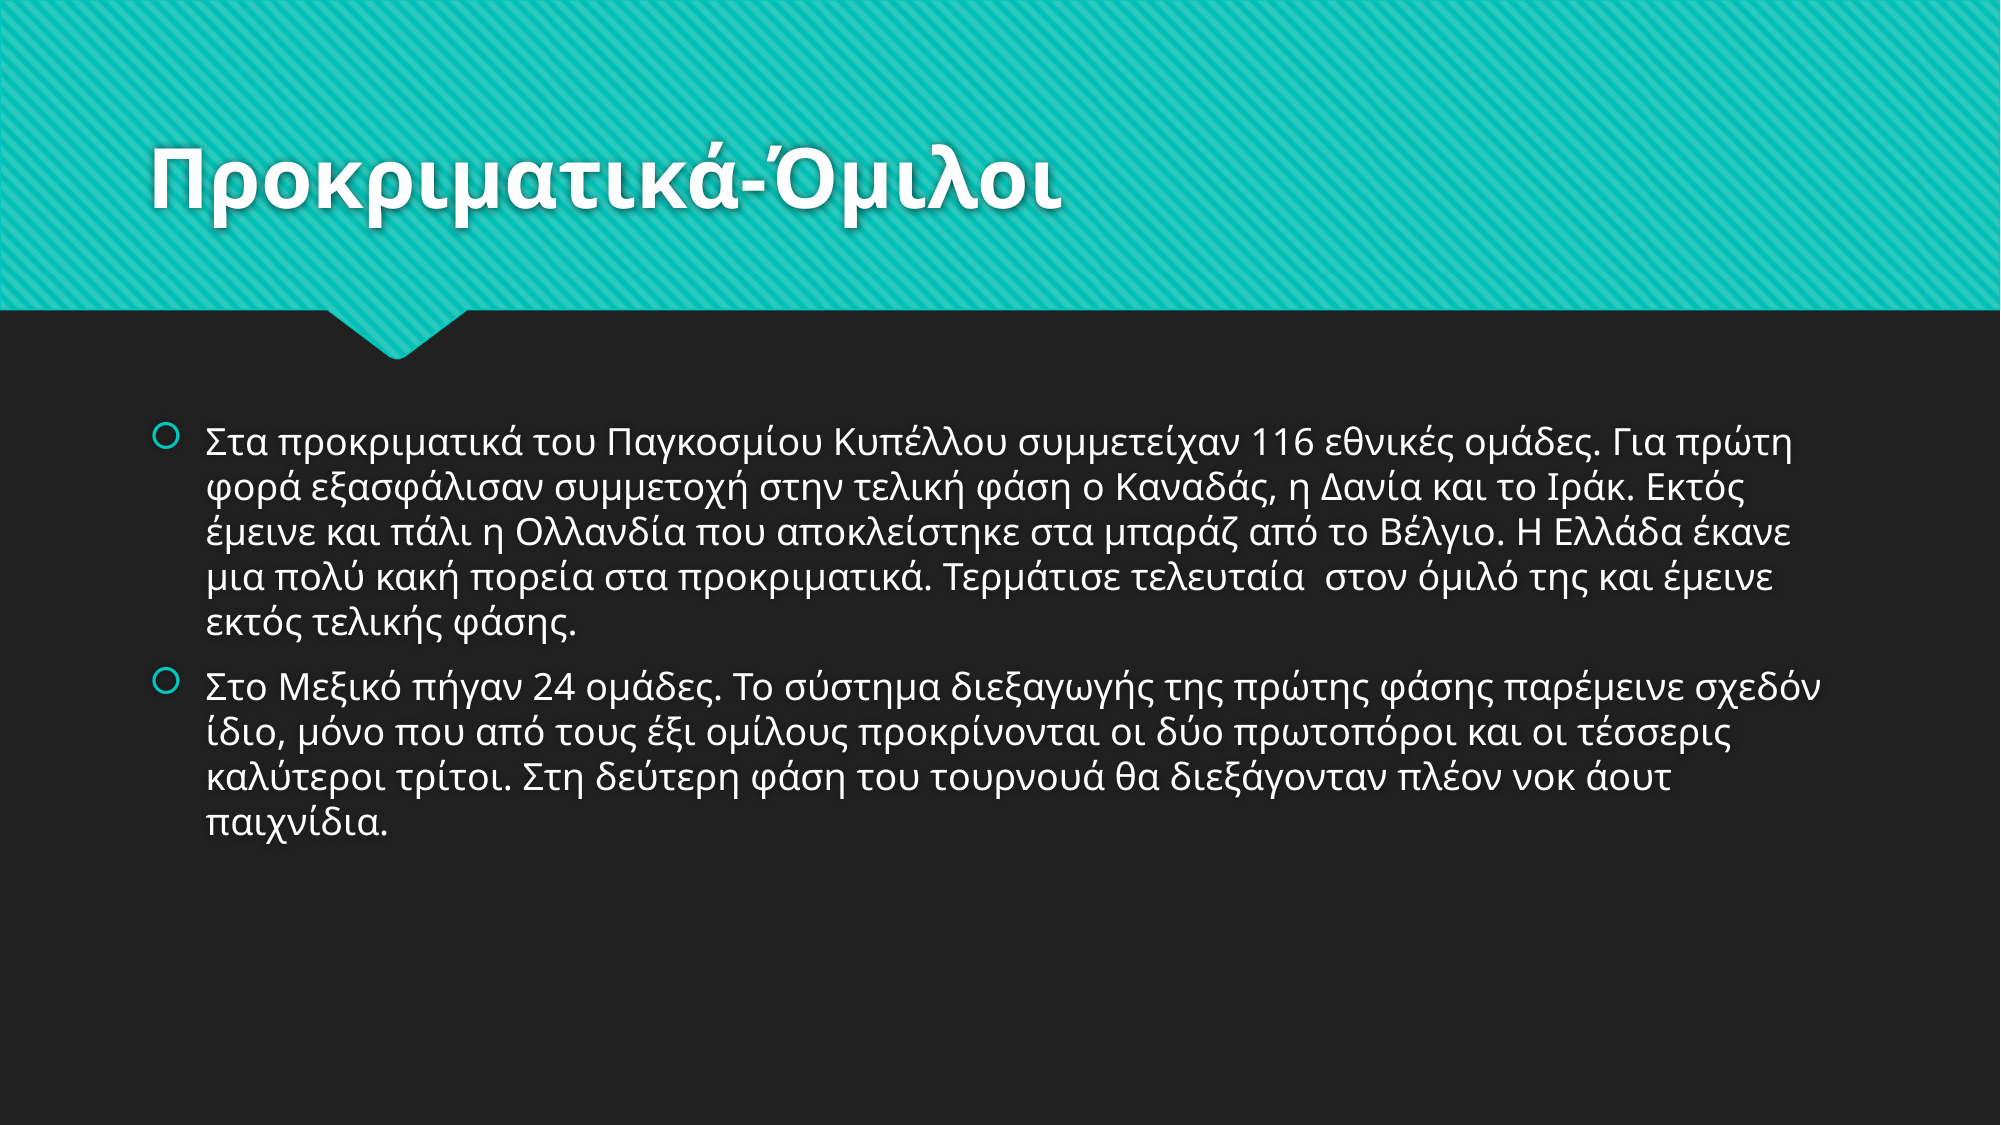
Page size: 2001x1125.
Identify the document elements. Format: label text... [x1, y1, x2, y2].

title Προκριματικά-Όμιλοι [132, 73, 1868, 233]
list Στα προκριματικά του Παγκοσμίου Κυπέλλου συμμετείχαν 116 εθνικές ομάδες. Για πρώτη φορά εξασφάλισαν συμμετοχή στην τελική φάση ο Καναδάς, η Δανία και το Ιράκ. Εκτός έμεινε και πάλι η Ολλανδία που αποκλείστηκε στα μπαράζ από το Βέλγιο. Η Ελλάδα έκανε μια πολύ κακή πορεία στα προκριματικά. Τερμάτισε τελευταία στον όμιλό της και έμεινε εκτός τελικής φάσης. Στο Μεξικό πήγαν 24 ομάδες. Το σύστημα διεξαγωγής της πρώτης φάσης παρέμεινε σχεδόν ίδιο, μόνο που από τους έξι ομίλους προκρίνονται οι δύο πρωτοπόροι και οι τέσσερις καλύτεροι τρίτοι. Στη δεύτερη φάση του τουρνουά θα διεξάγονταν πλέον νοκ άουτ παιχνίδια. [134, 364, 1866, 962]
